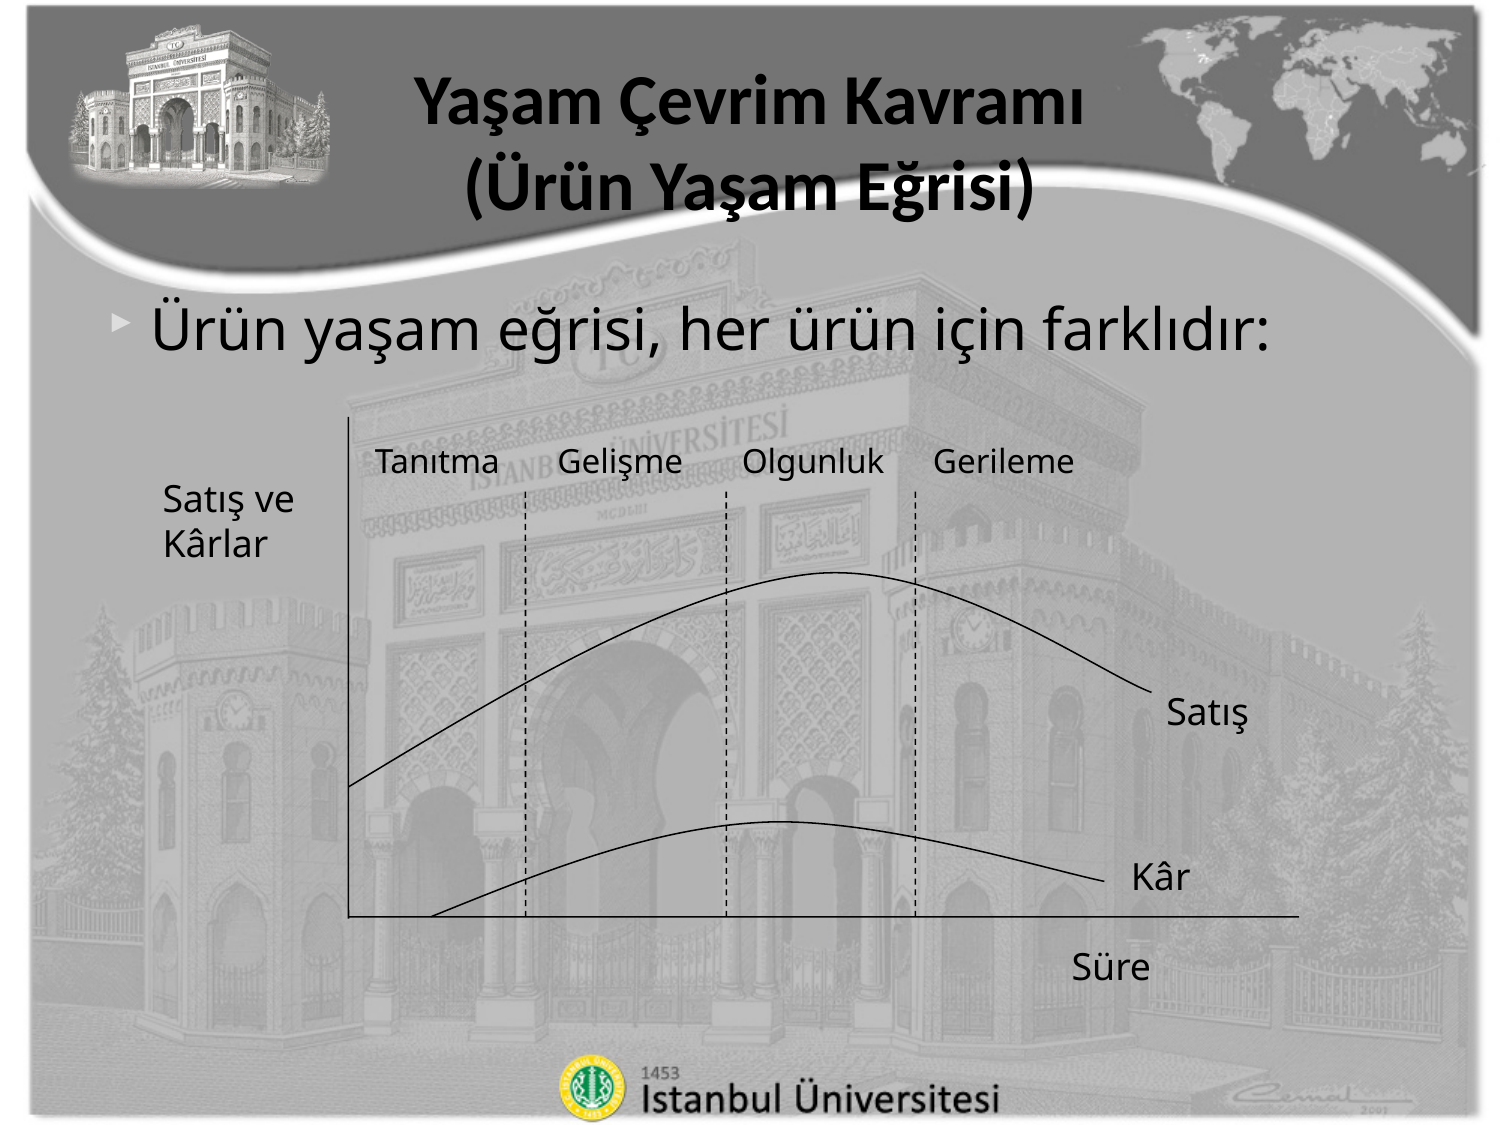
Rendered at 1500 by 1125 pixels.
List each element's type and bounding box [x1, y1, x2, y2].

text_box [75, 222, 1424, 997]
picture [0, 0, 1500, 1125]
